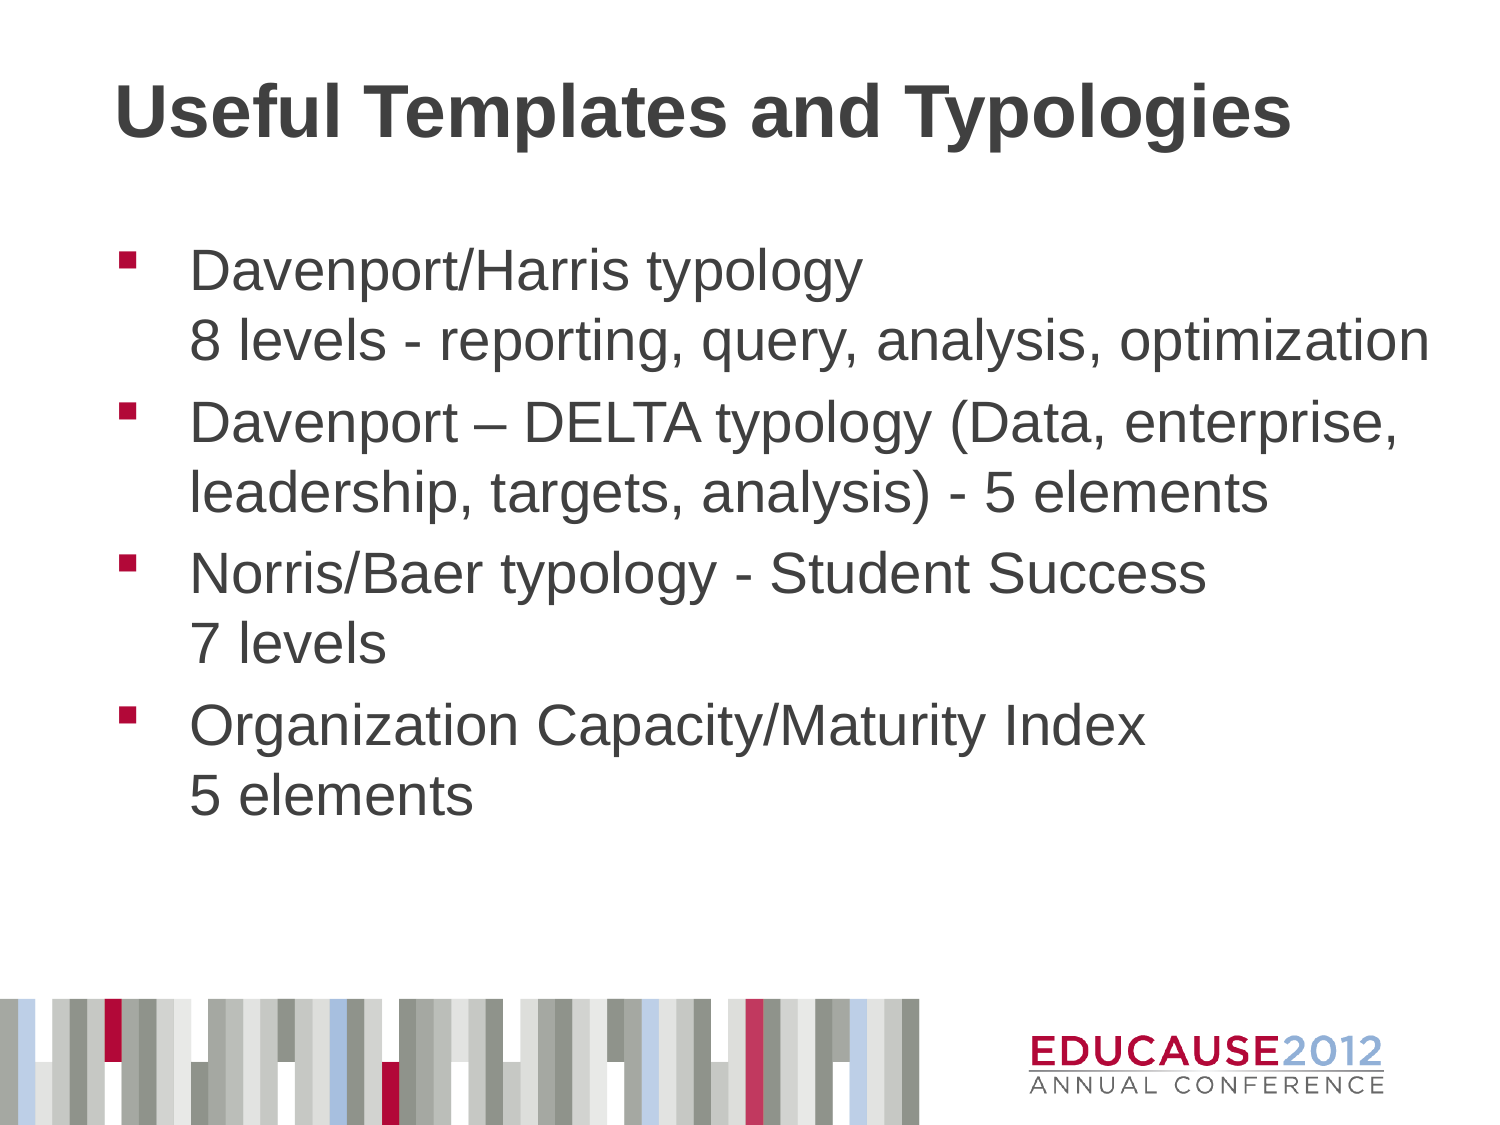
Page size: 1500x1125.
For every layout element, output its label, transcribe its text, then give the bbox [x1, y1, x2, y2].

title Useful Templates and Typologies [99, 55, 1416, 176]
picture [0, 0, 1500, 1125]
list Davenport/Harris typology 8 levels - reporting, query, analysis, optimization Davenport – DELTA typology (Data, enterprise, leadership, targets, analysis) - 5 elements Norris/Baer typology - Student Success 7 levels Organization Capacity/Maturity Index 5 elements [99, 224, 1475, 971]
